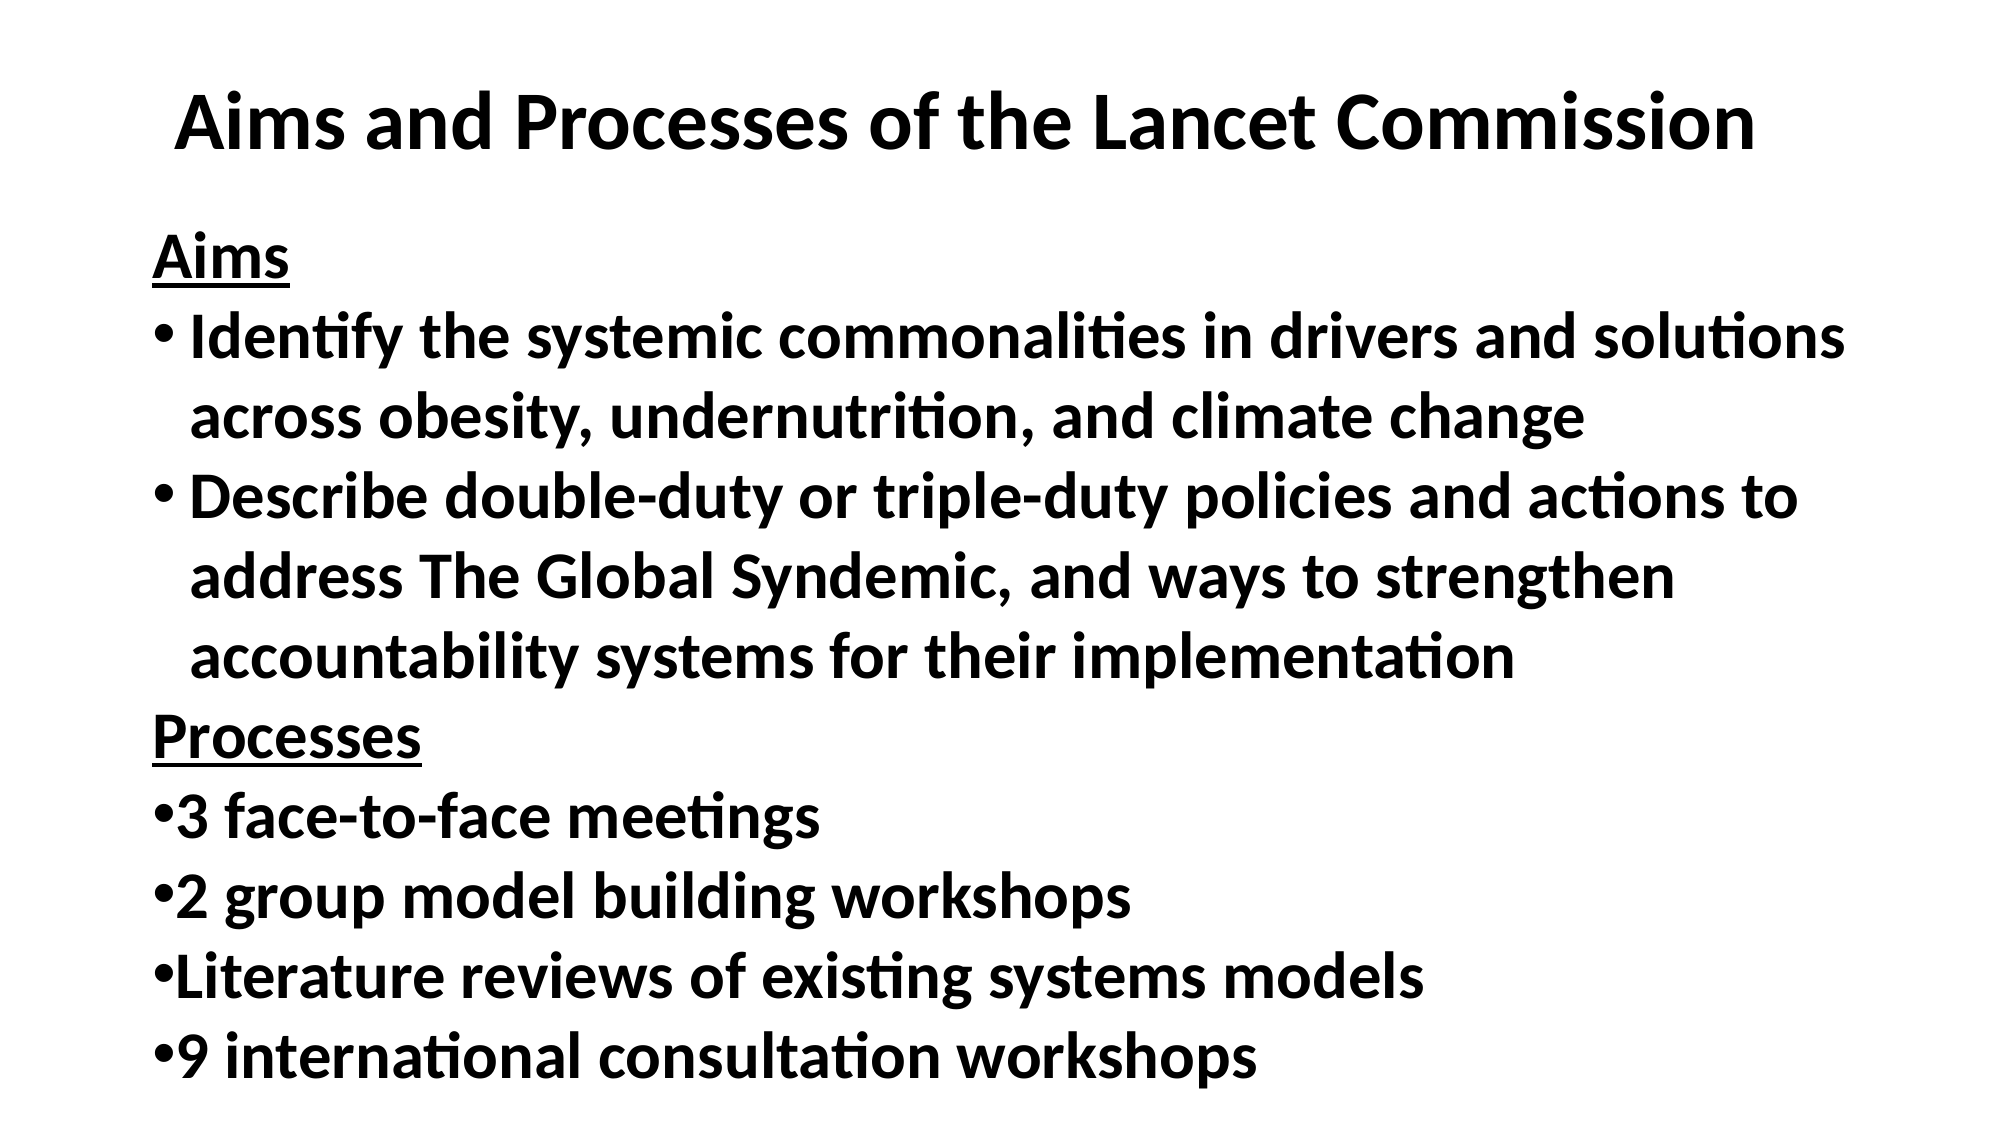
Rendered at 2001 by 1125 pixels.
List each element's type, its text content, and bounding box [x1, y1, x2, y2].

text_box Aims and Processes of the Lancet Commission [159, 59, 1851, 174]
list Aims Identify the systemic commonalities in drivers and solutions across obesity, undernutrition, and climate change Describe double-duty or triple-duty policies and actions to address The Global Syndemic, and ways to strengthen accountability systems for their implementation Processes 3 face-to-face meetings 2 group model building workshops Literature reviews of existing systems models 9 international consultation workshops [137, 204, 1917, 1023]
